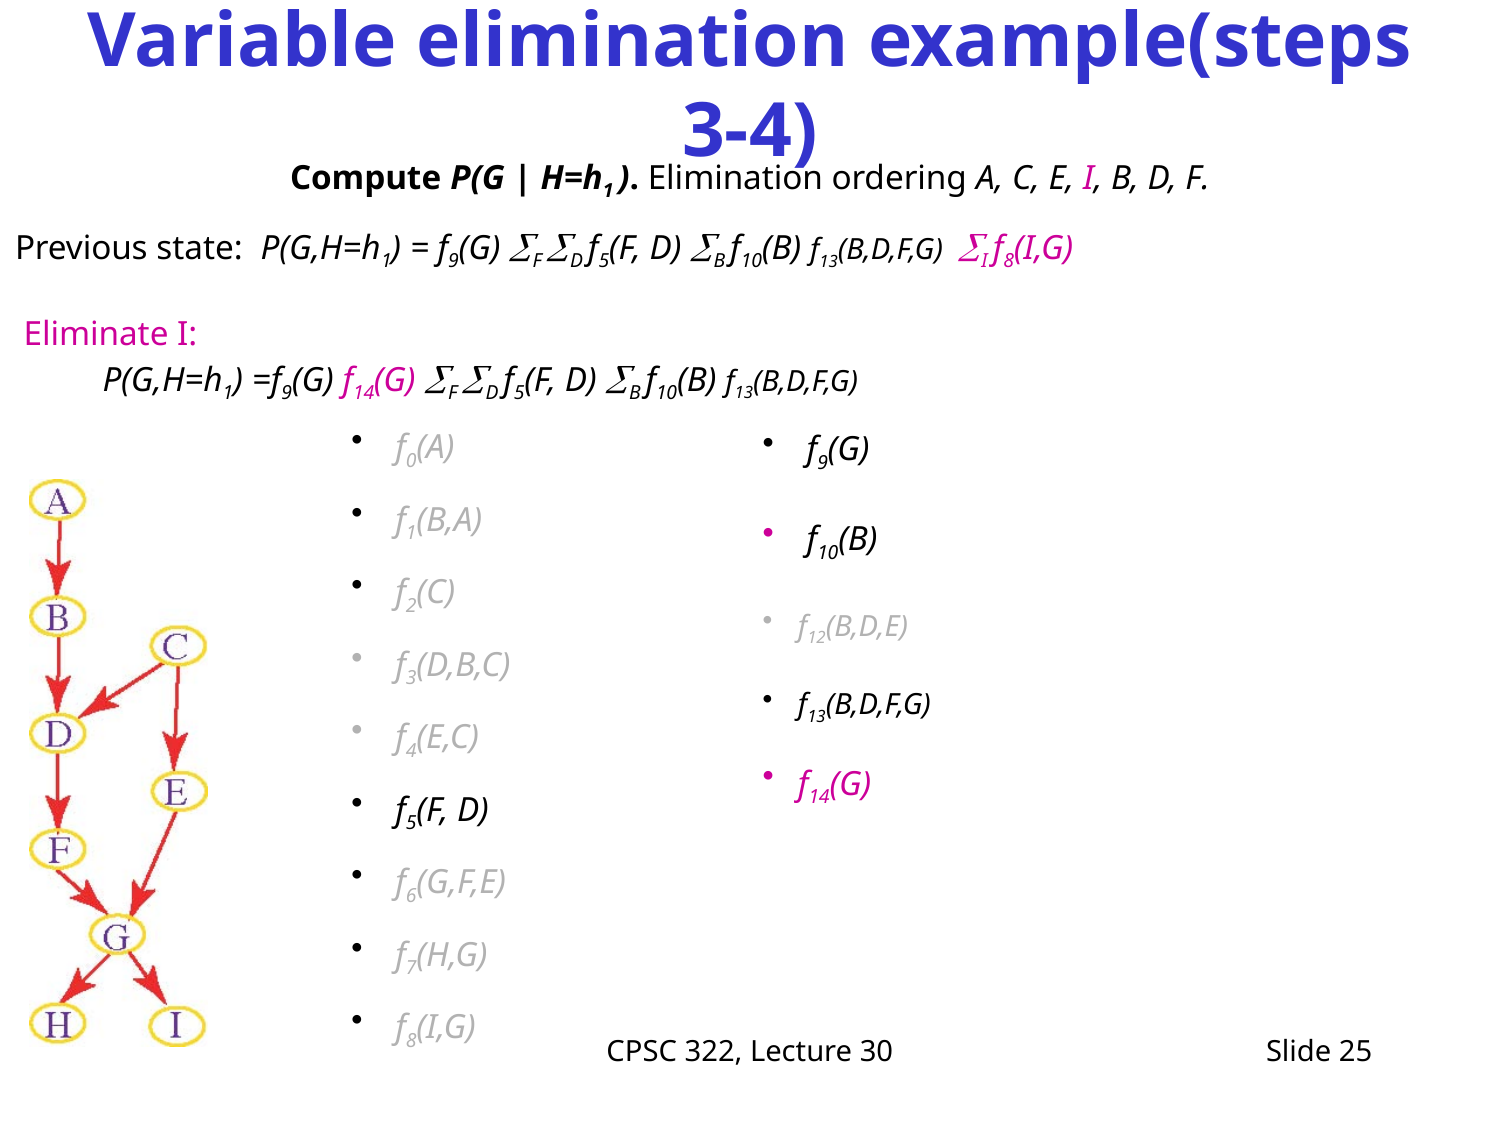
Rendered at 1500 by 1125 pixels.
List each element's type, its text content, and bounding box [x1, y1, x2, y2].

text_box f0(A) f1(B,A) f2(C) f3(D,B,C) f4(E,C) f5(F, D) f6(G,F,E) f7(H,G) f8(I,G) [336, 420, 632, 1054]
picture [29, 479, 208, 1047]
title Variable elimination example(steps 3-4) [49, 24, 1451, 138]
list Compute P(G | H=h1 ). Elimination ordering A, C, E, I, B, D, F. Previous state: P(G,H=h1) = f9(G) F D f5(F, D) B f10(B) f13(B,D,F,G) I f8(I,G) Eliminate I: P(G,H=h1) =f9(G) f14(G) F D f5(F, D) B f10(B) f13(B,D,F,G) [0, 148, 1500, 469]
text_box f9(G) f10(B) f12(B,D,E) f13(B,D,F,G) f14(G) [708, 420, 1500, 1048]
slide_number Slide 25 [1074, 1048, 1388, 1101]
footer CPSC 322, Lecture 30 [512, 1024, 988, 1101]
